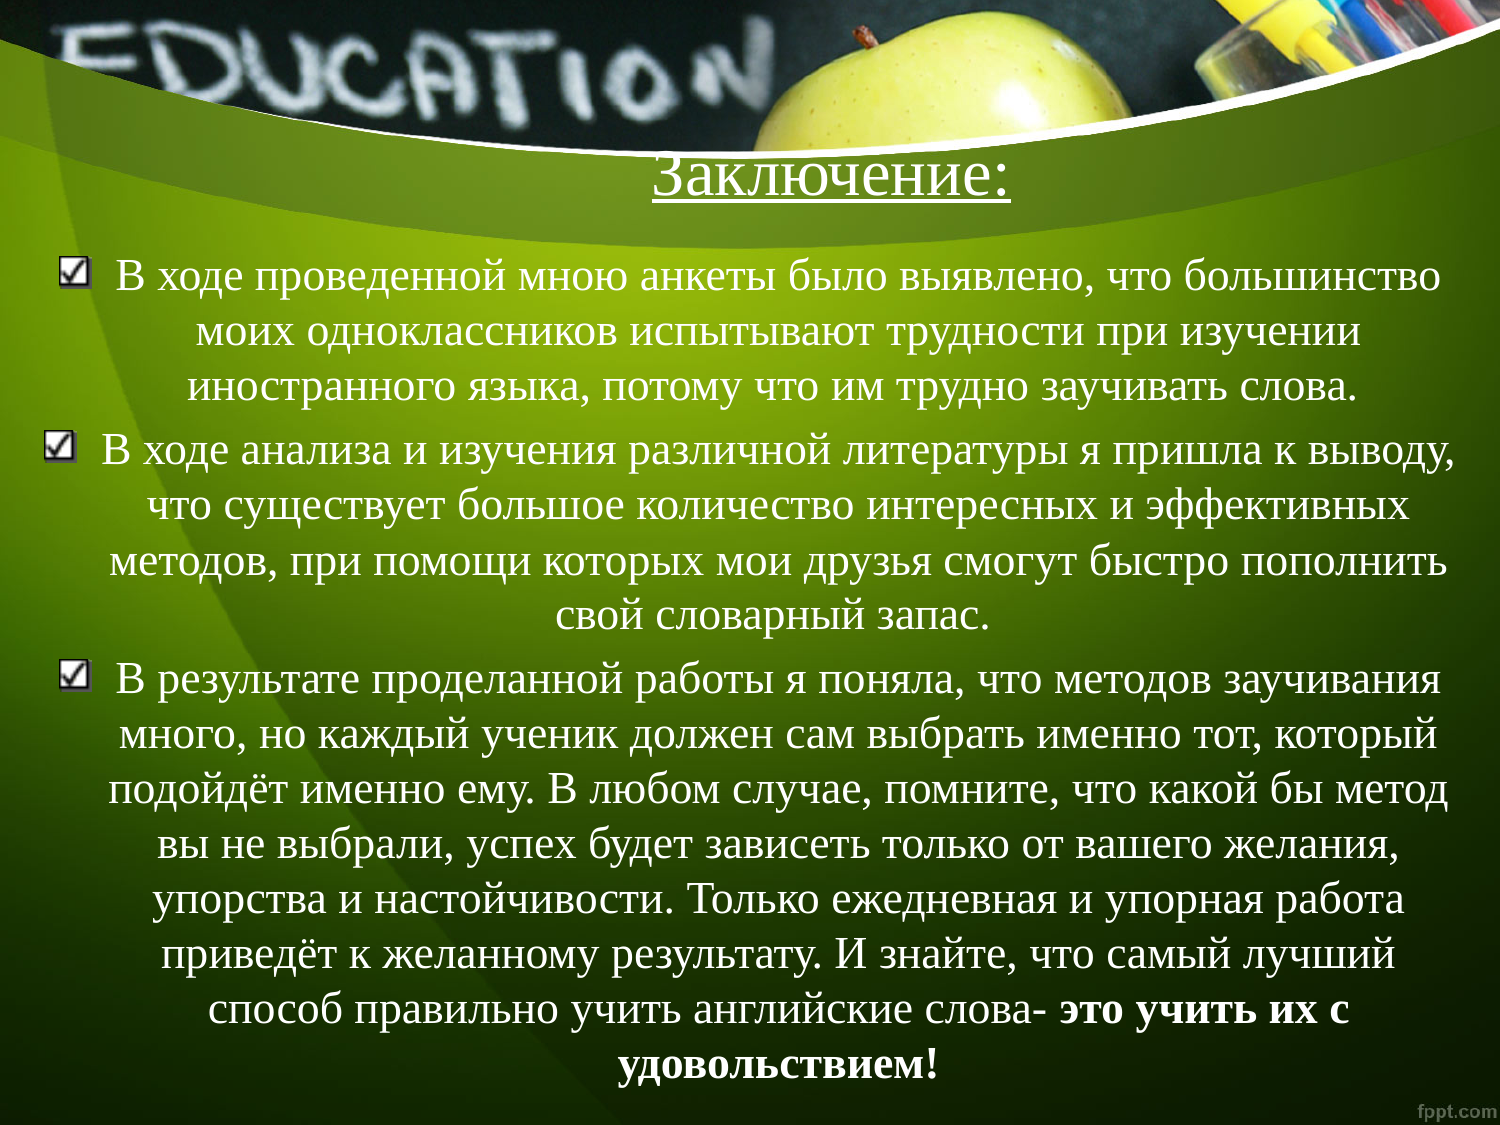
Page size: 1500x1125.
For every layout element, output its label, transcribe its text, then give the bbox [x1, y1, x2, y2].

title Заключение: [75, 99, 1425, 238]
list В ходе проведенной мною анкеты было выявлено, что большинство моих одноклассников испытывают трудности при изучении иностранного языка, потому что им трудно заучивать слова. В ходе анализа и изучения различной литературы я пришла к выводу, что существует большое количество интересных и эффективных методов, при помощи которых мои друзья смогут быстро пополнить свой словарный запас. В результате проделанной работы я поняла, что методов заучивания много, но каждый ученик должен сам выбрать именно тот, который подойдёт именно ему. В любом случае, помните, что какой бы метод вы не выбрали, успех будет зависеть только от вашего желания, упорства и настойчивости. Только ежедневная и упорная работа приведёт к желанному результату. И знайте, что самый лучший способ правильно учить английские слова- это учить их с удовольствием! [24, 237, 1477, 1067]
picture [0, 0, 1500, 1125]
